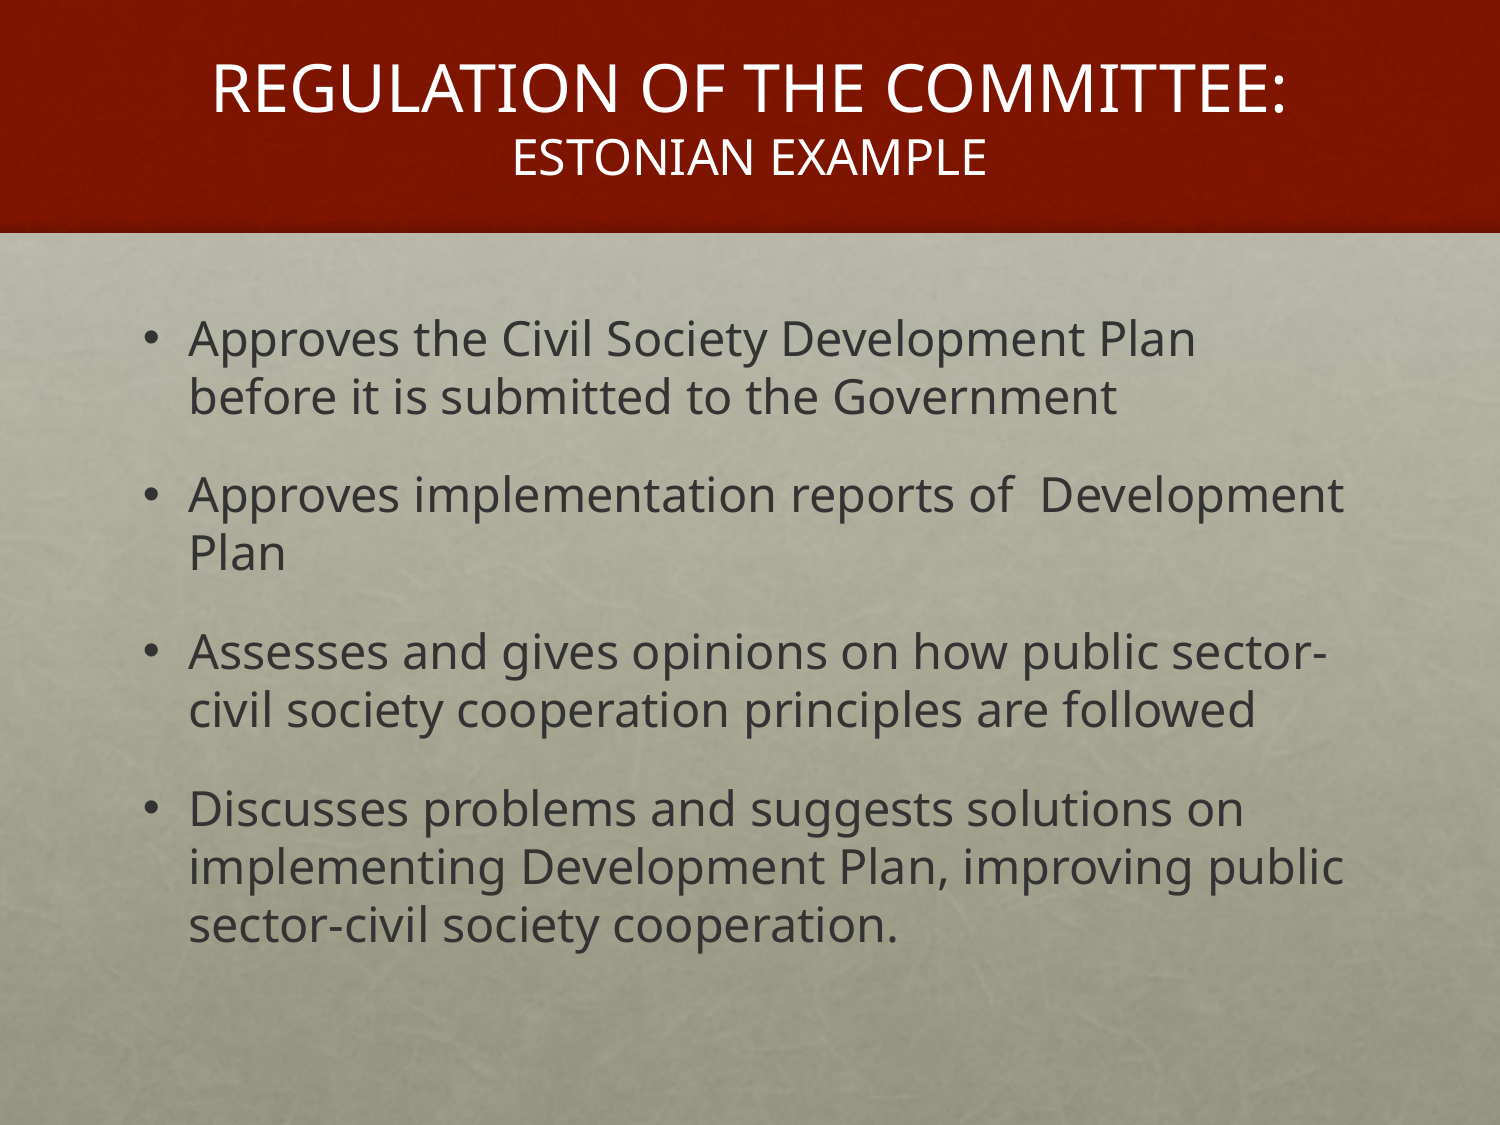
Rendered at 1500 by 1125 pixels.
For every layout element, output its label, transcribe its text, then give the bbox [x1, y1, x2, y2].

title REGULATION OF THE COMMITTEE: ESTONIAN EXAMPLE [127, 10, 1372, 221]
picture [0, 214, 1500, 1125]
list Approves the Civil Society Development Plan before it is submitted to the Government Approves implementation reports of Development Plan Assesses and gives opinions on how public sector-civil society cooperation principles are followed Discusses problems and suggests solutions on implementing Development Plan, improving public sector-civil society cooperation. [127, 299, 1372, 1005]
